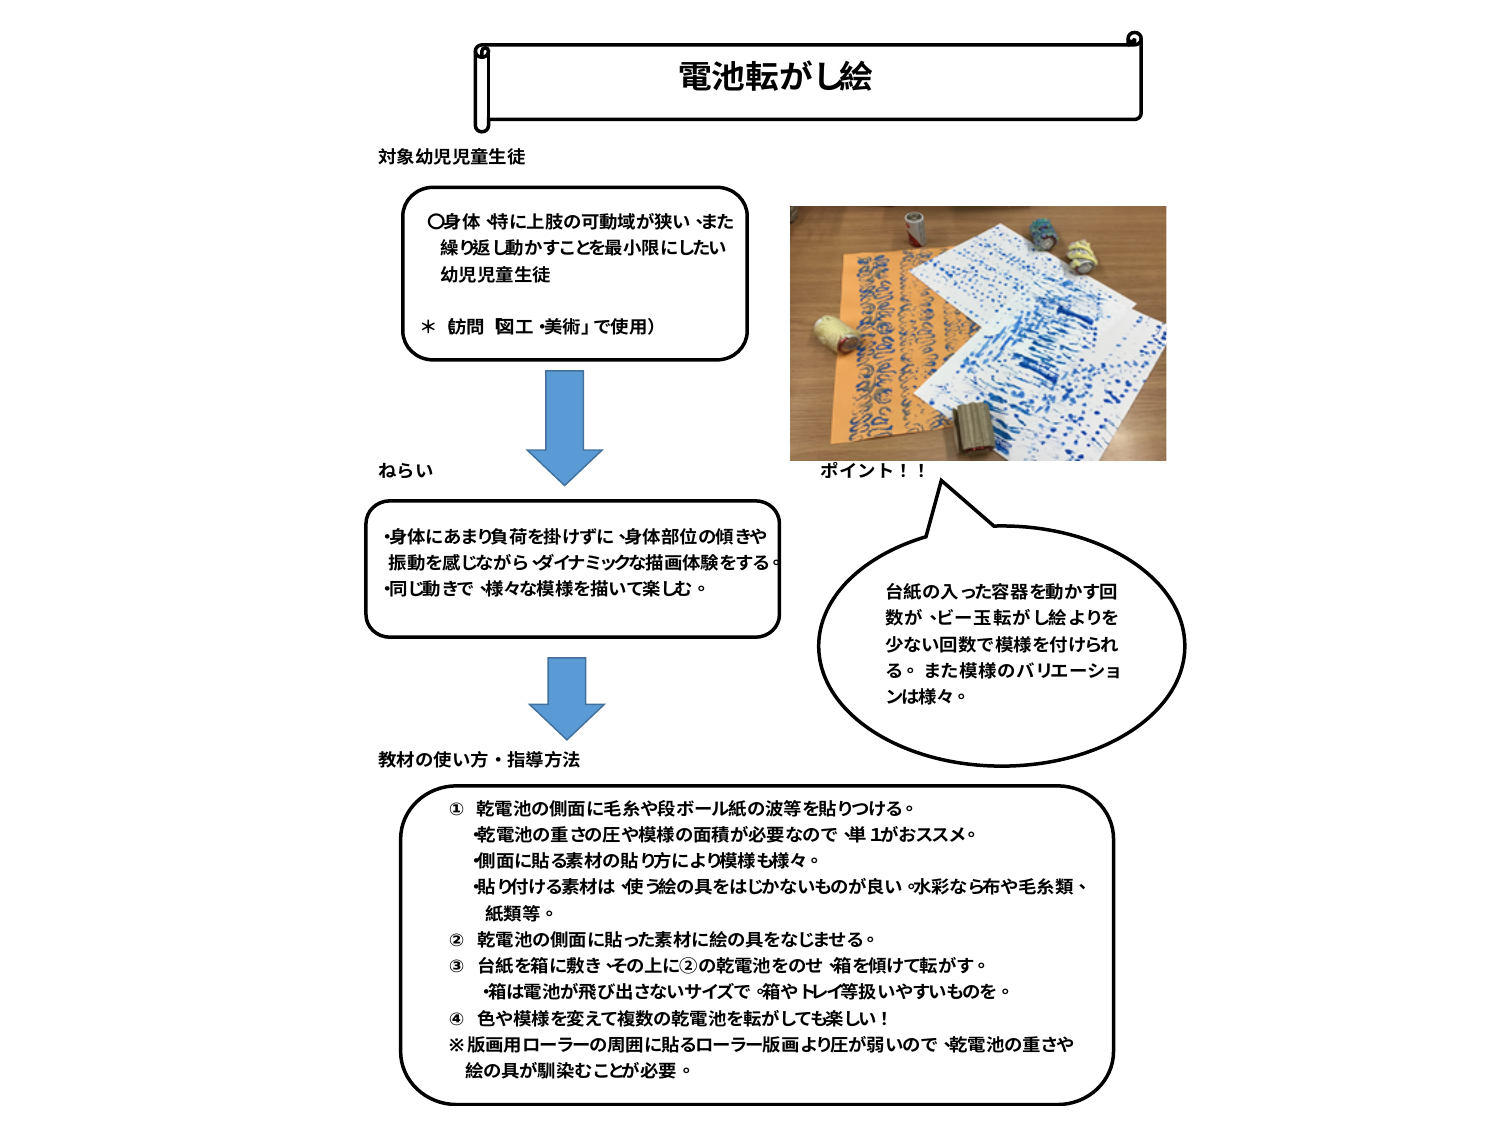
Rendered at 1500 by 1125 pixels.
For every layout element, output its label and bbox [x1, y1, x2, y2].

picture [363, 23, 1189, 1106]
